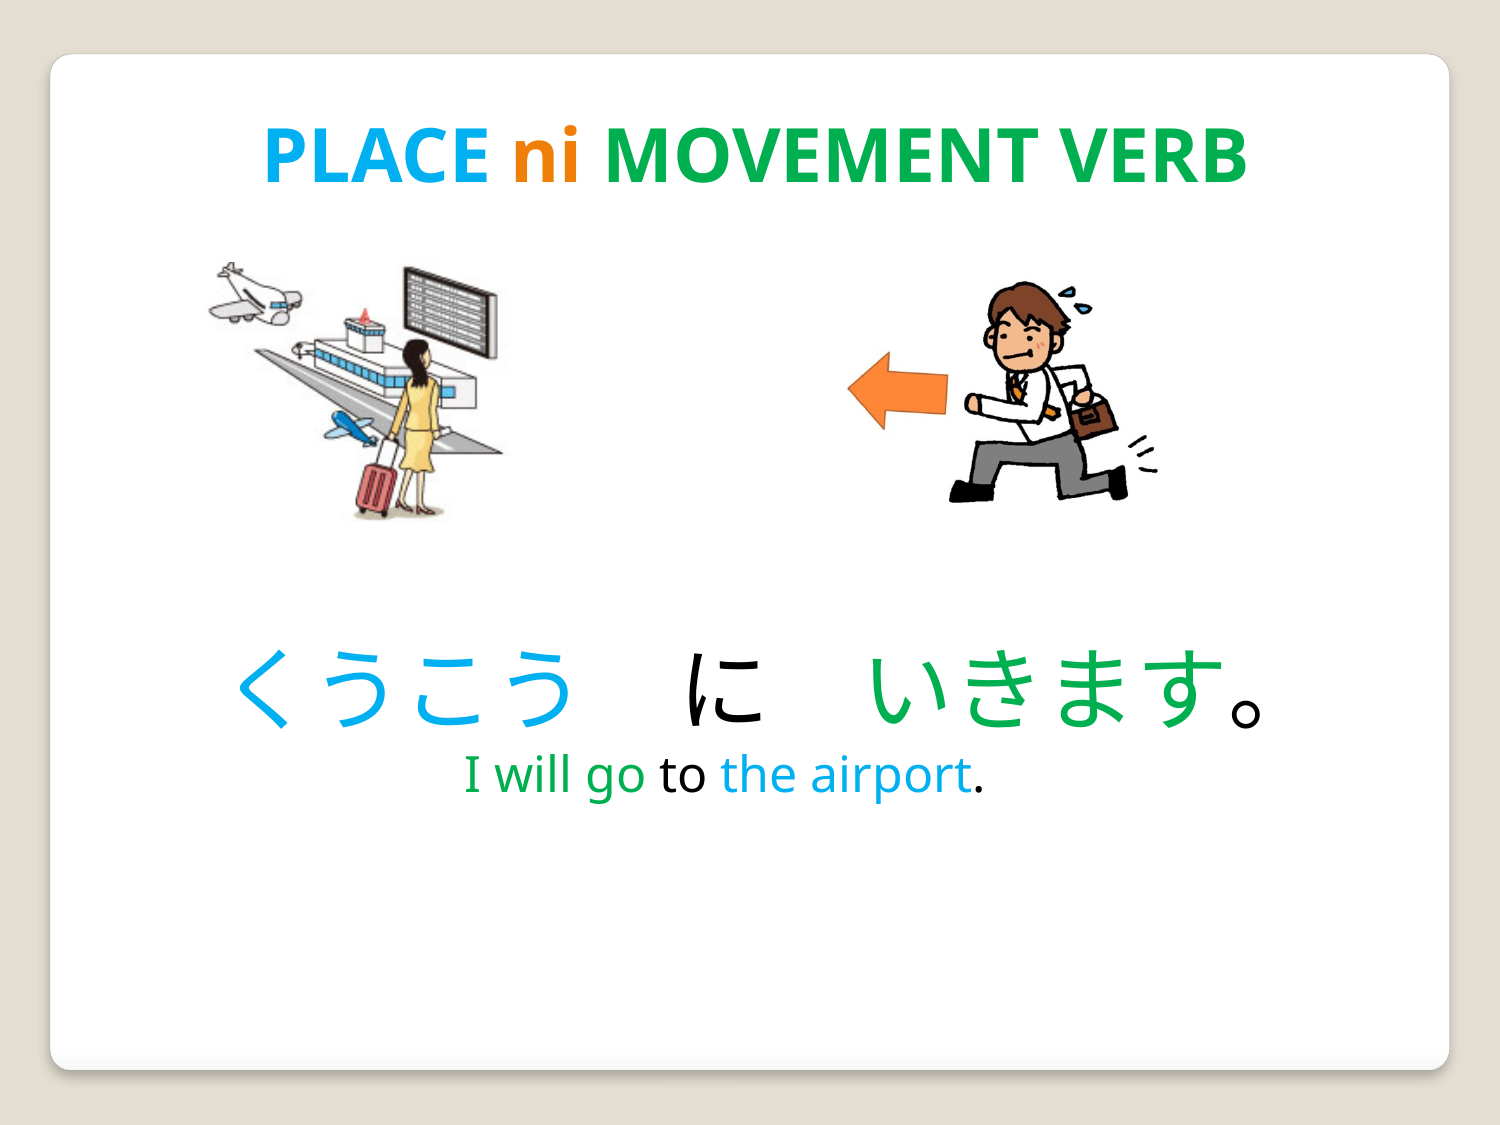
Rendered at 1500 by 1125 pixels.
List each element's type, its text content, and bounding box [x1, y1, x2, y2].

picture [837, 272, 1173, 524]
text_box PLACE ni MOVEMENT VERB [74, 99, 1438, 205]
text_box くうこう に いきます。 I will go to the airport. [187, 624, 1263, 810]
picture [162, 262, 595, 522]
